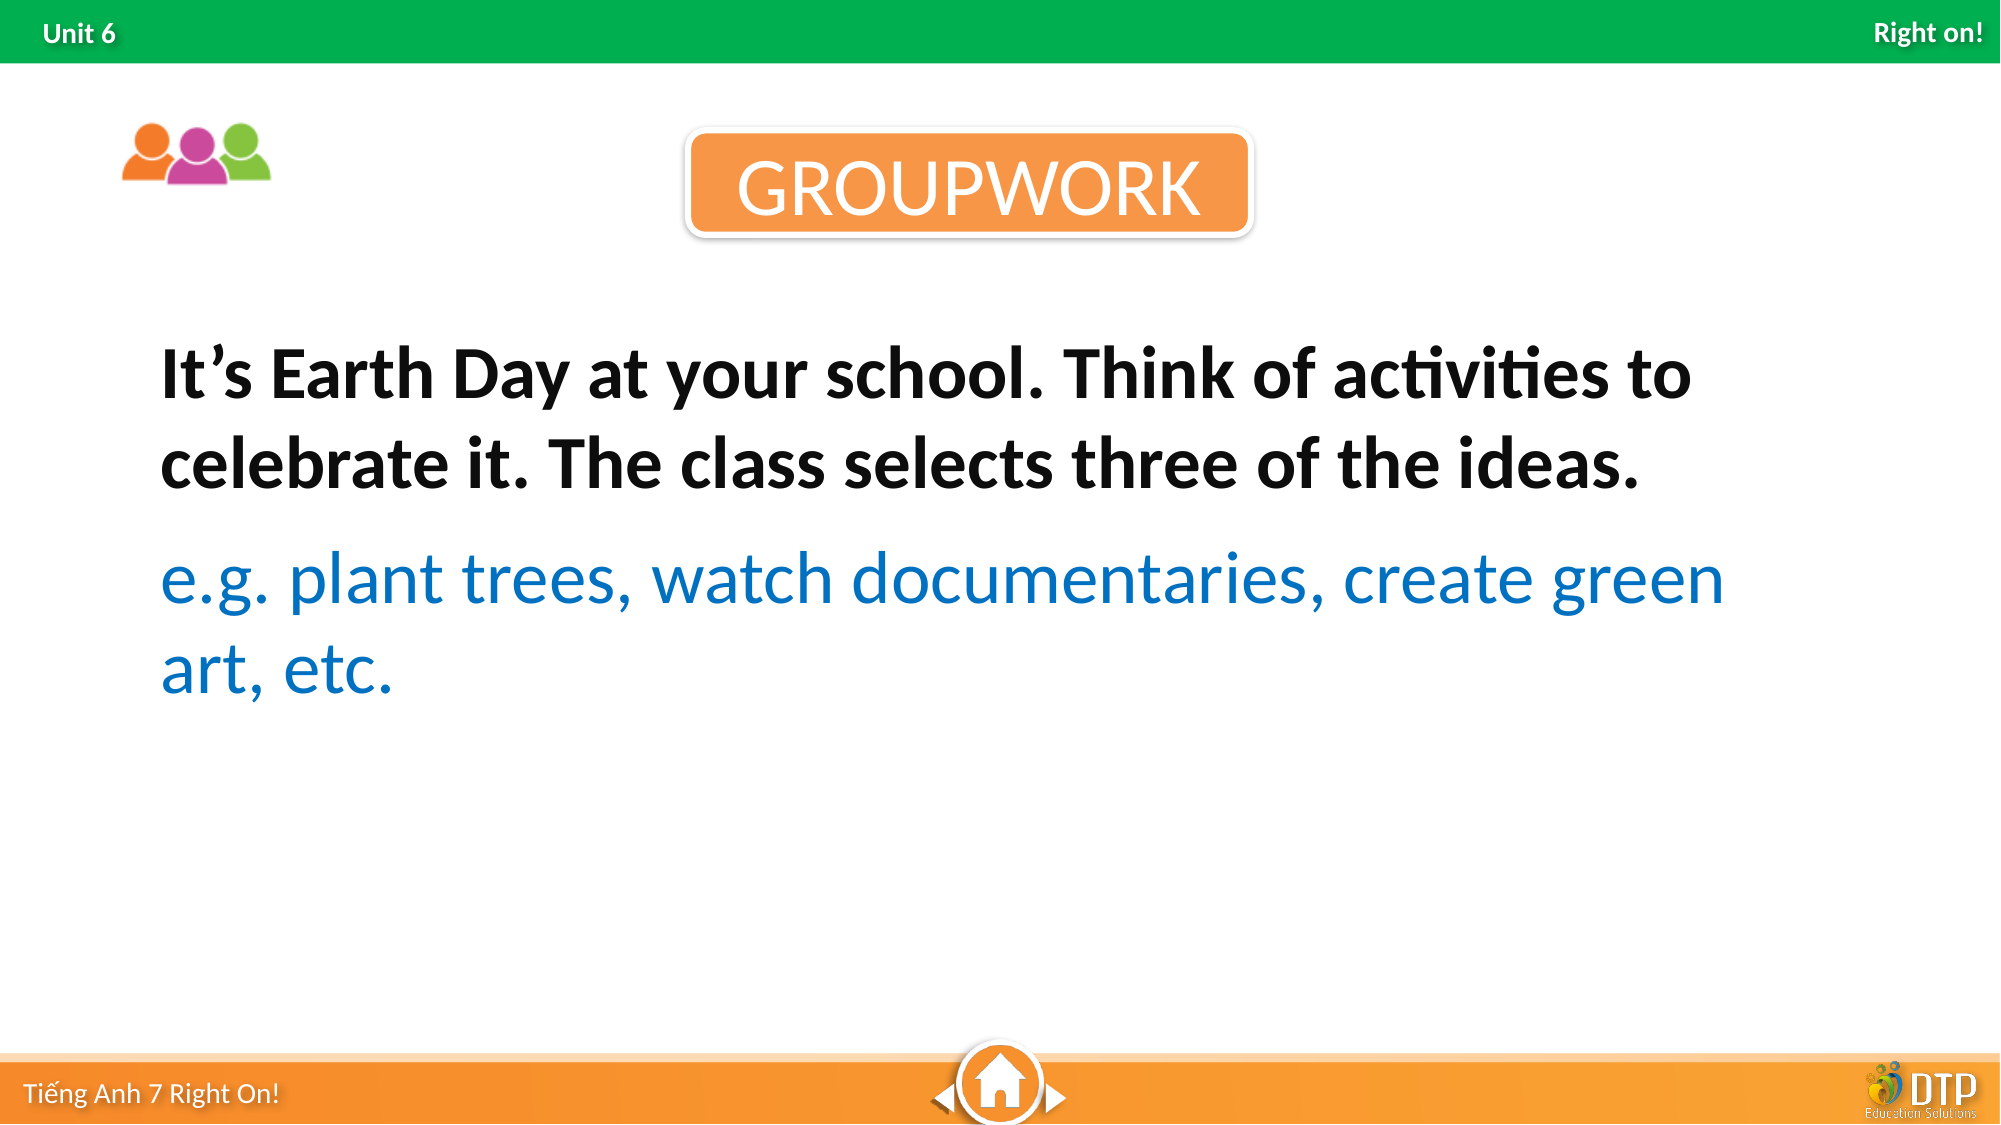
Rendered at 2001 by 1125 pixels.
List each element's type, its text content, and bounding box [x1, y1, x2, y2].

text_box It’s Earth Day at your school. Think of activities to celebrate it. The class selects three of the ideas. e.g. plant trees, watch documentaries, create green art, etc. [145, 316, 1855, 717]
picture [0, 64, 2000, 1125]
text_box GROUPWORK [684, 127, 1255, 238]
